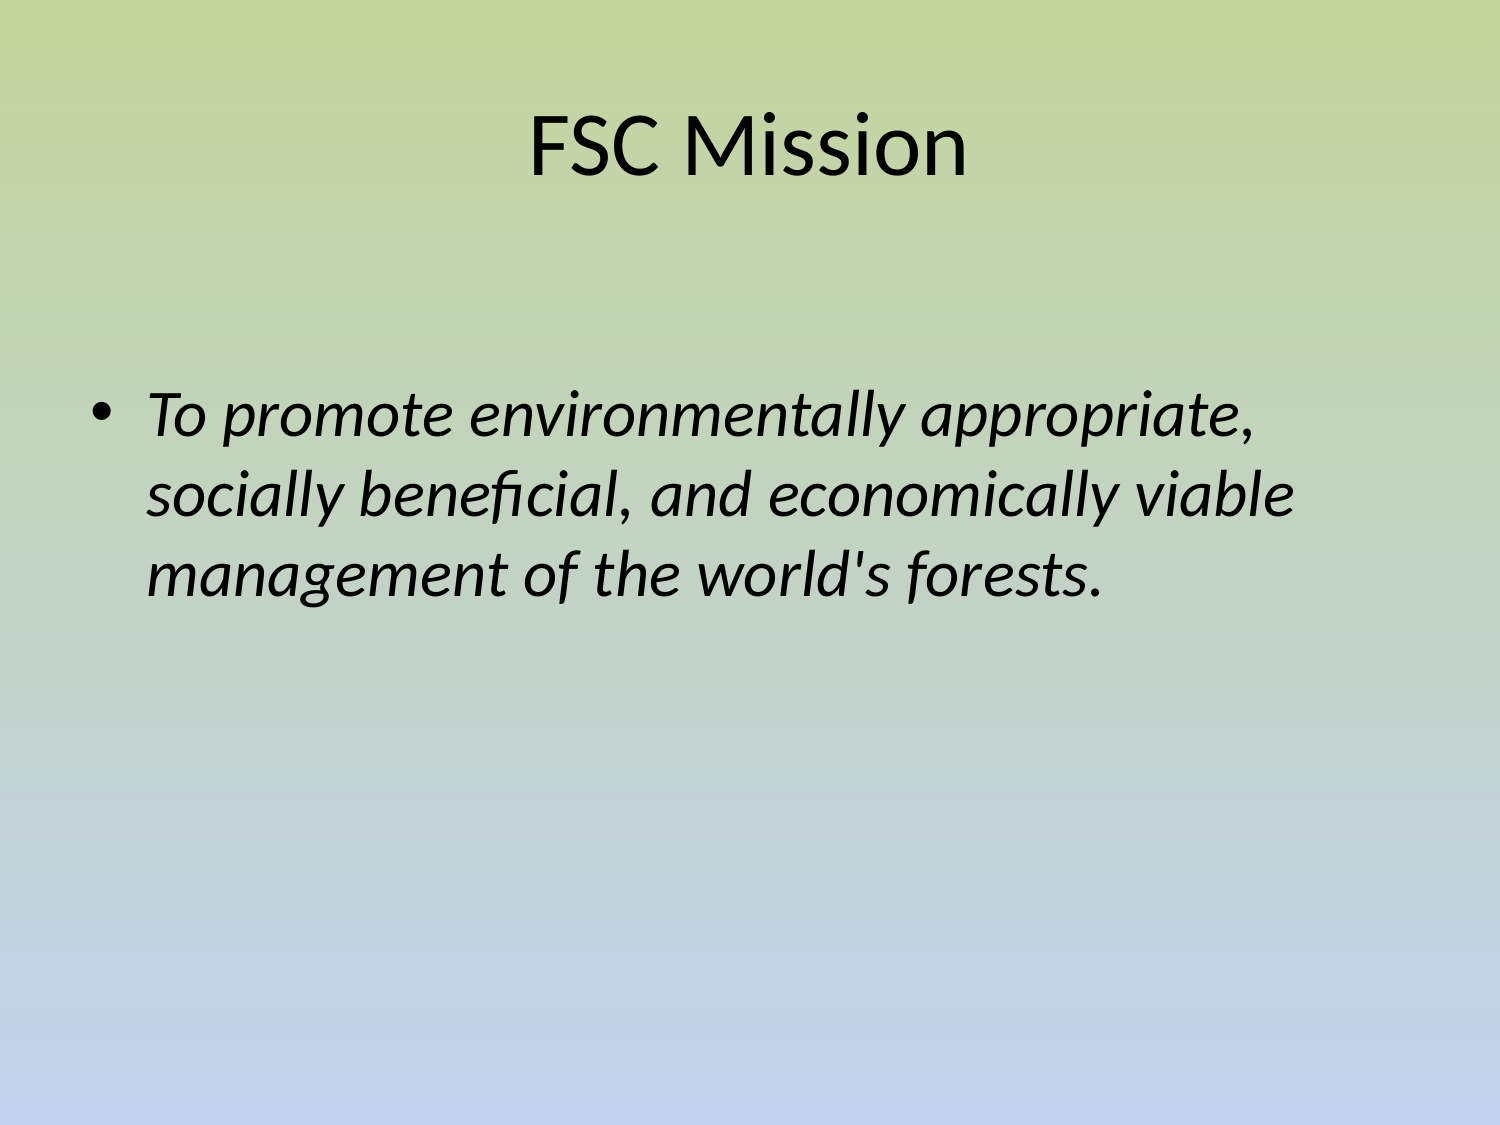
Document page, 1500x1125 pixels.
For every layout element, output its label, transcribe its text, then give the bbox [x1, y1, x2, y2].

list To promote environmentally appropriate, socially beneficial, and economically viable management of the world's forests. [75, 362, 1425, 1005]
title FSC Mission [75, 45, 1425, 233]
